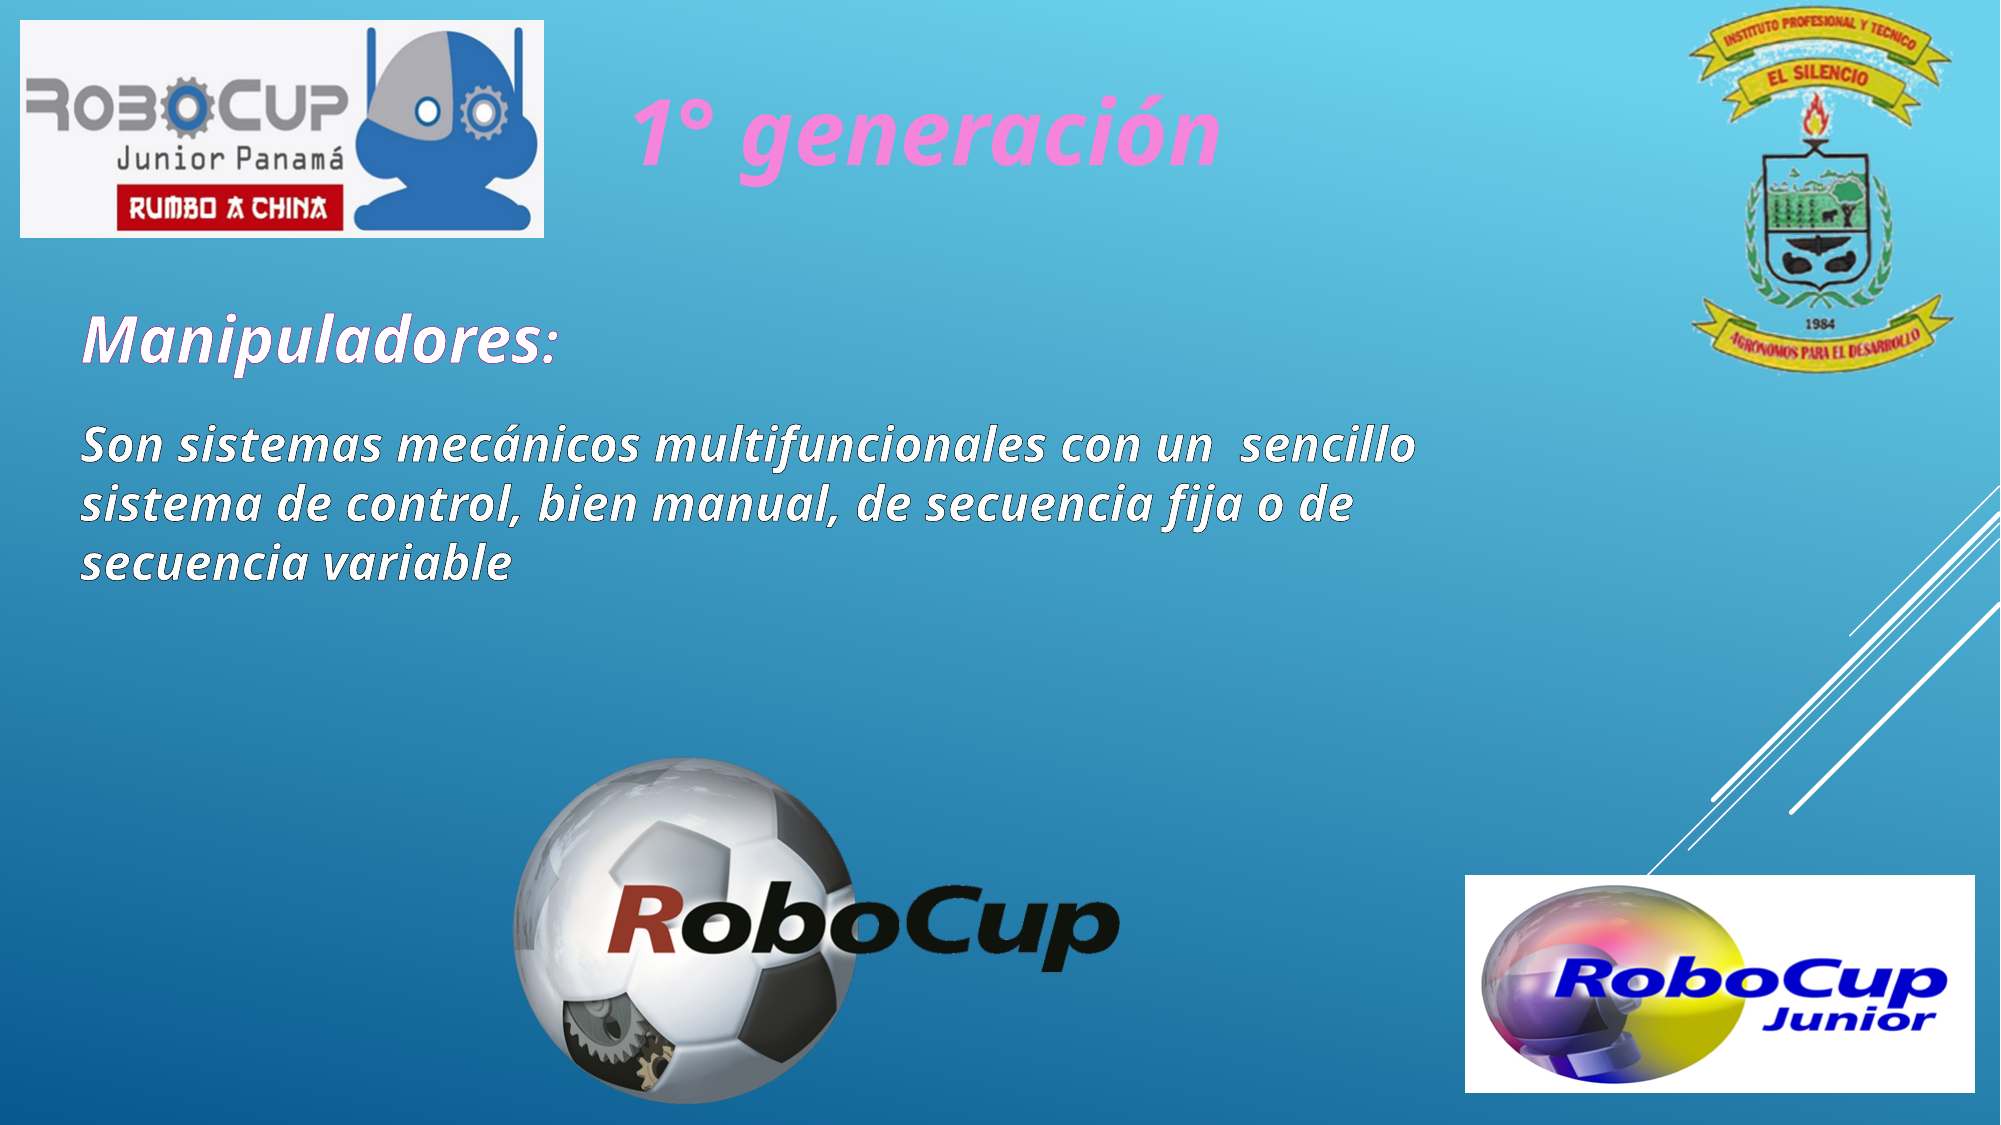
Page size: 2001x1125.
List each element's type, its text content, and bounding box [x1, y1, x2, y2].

picture [491, 739, 1156, 1121]
picture [20, 19, 544, 238]
list Manipuladores: Son sistemas mecánicos multifuncionales con un sencillo sistema de control, bien manual, de secuencia fija o de secuencia variable [65, 289, 1466, 598]
picture [1663, 0, 1975, 387]
picture [1465, 875, 1975, 1093]
title 1° generación [112, 0, 1663, 354]
